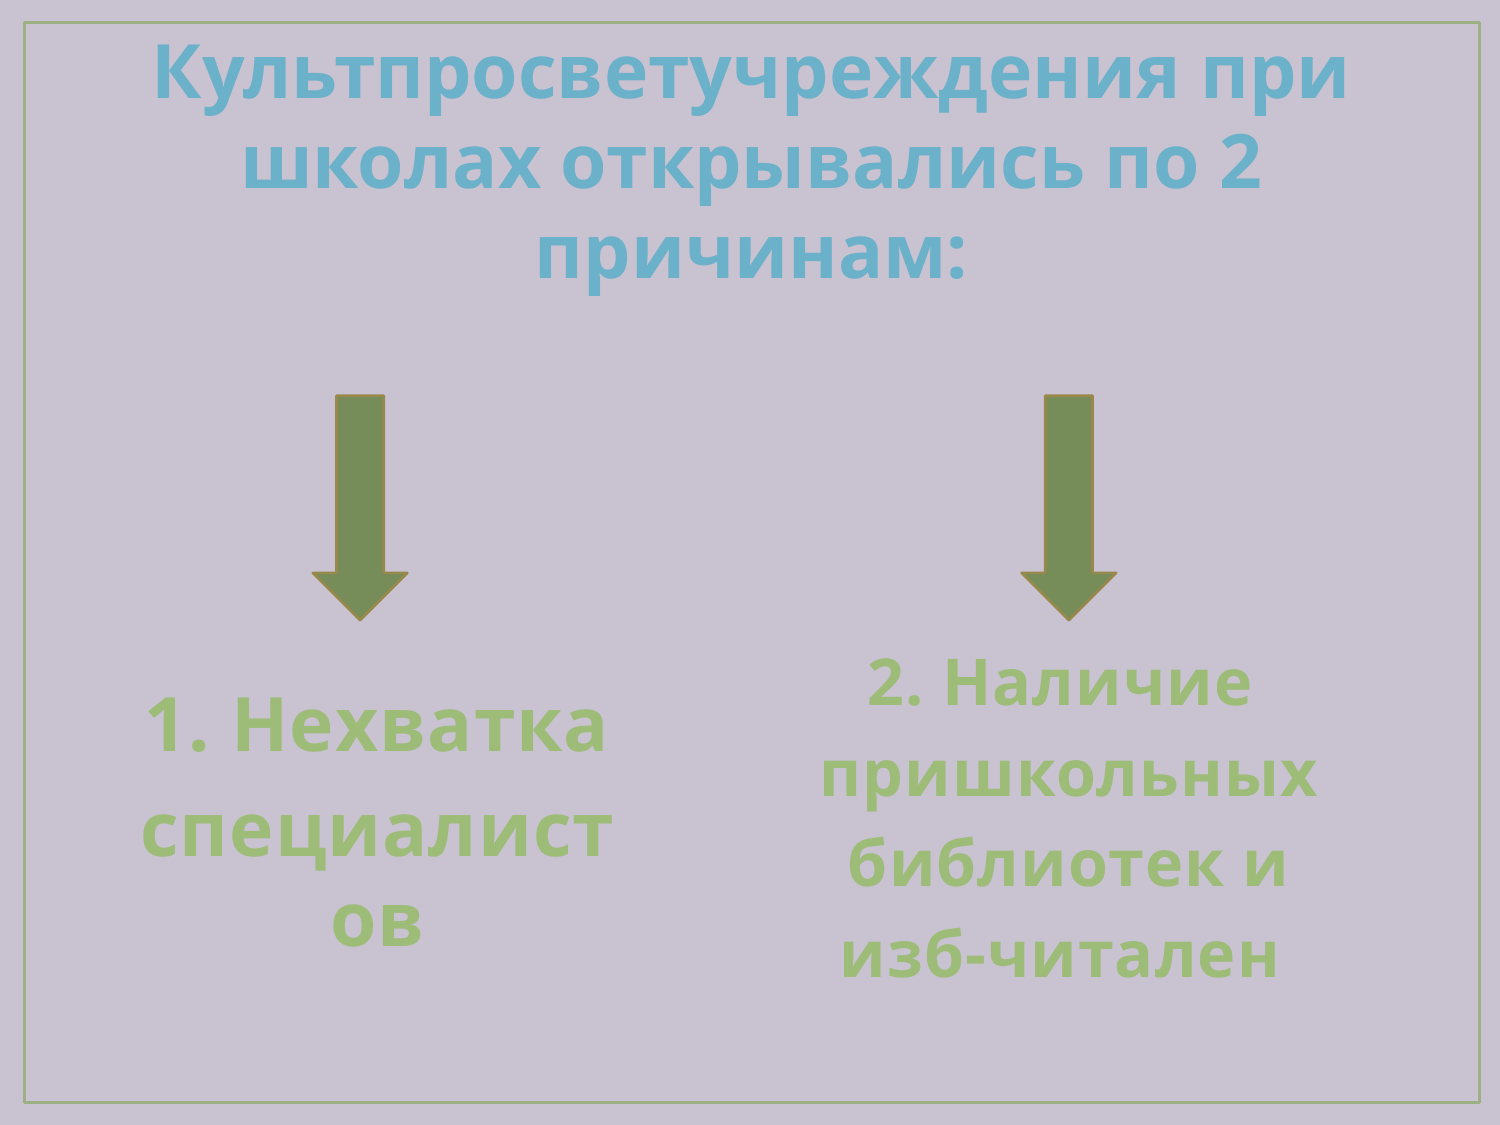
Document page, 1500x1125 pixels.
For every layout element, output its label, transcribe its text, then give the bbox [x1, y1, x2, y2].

title Культпросветучреждения при школах открывались по 2 причинам: [76, 113, 1427, 302]
list 1. Нехватка специалистов [123, 668, 632, 981]
text_box [1020, 394, 1118, 622]
text_box 2. Наличие пришкольных библиотек и изб-читален [803, 633, 1335, 1071]
text_box [311, 394, 409, 622]
